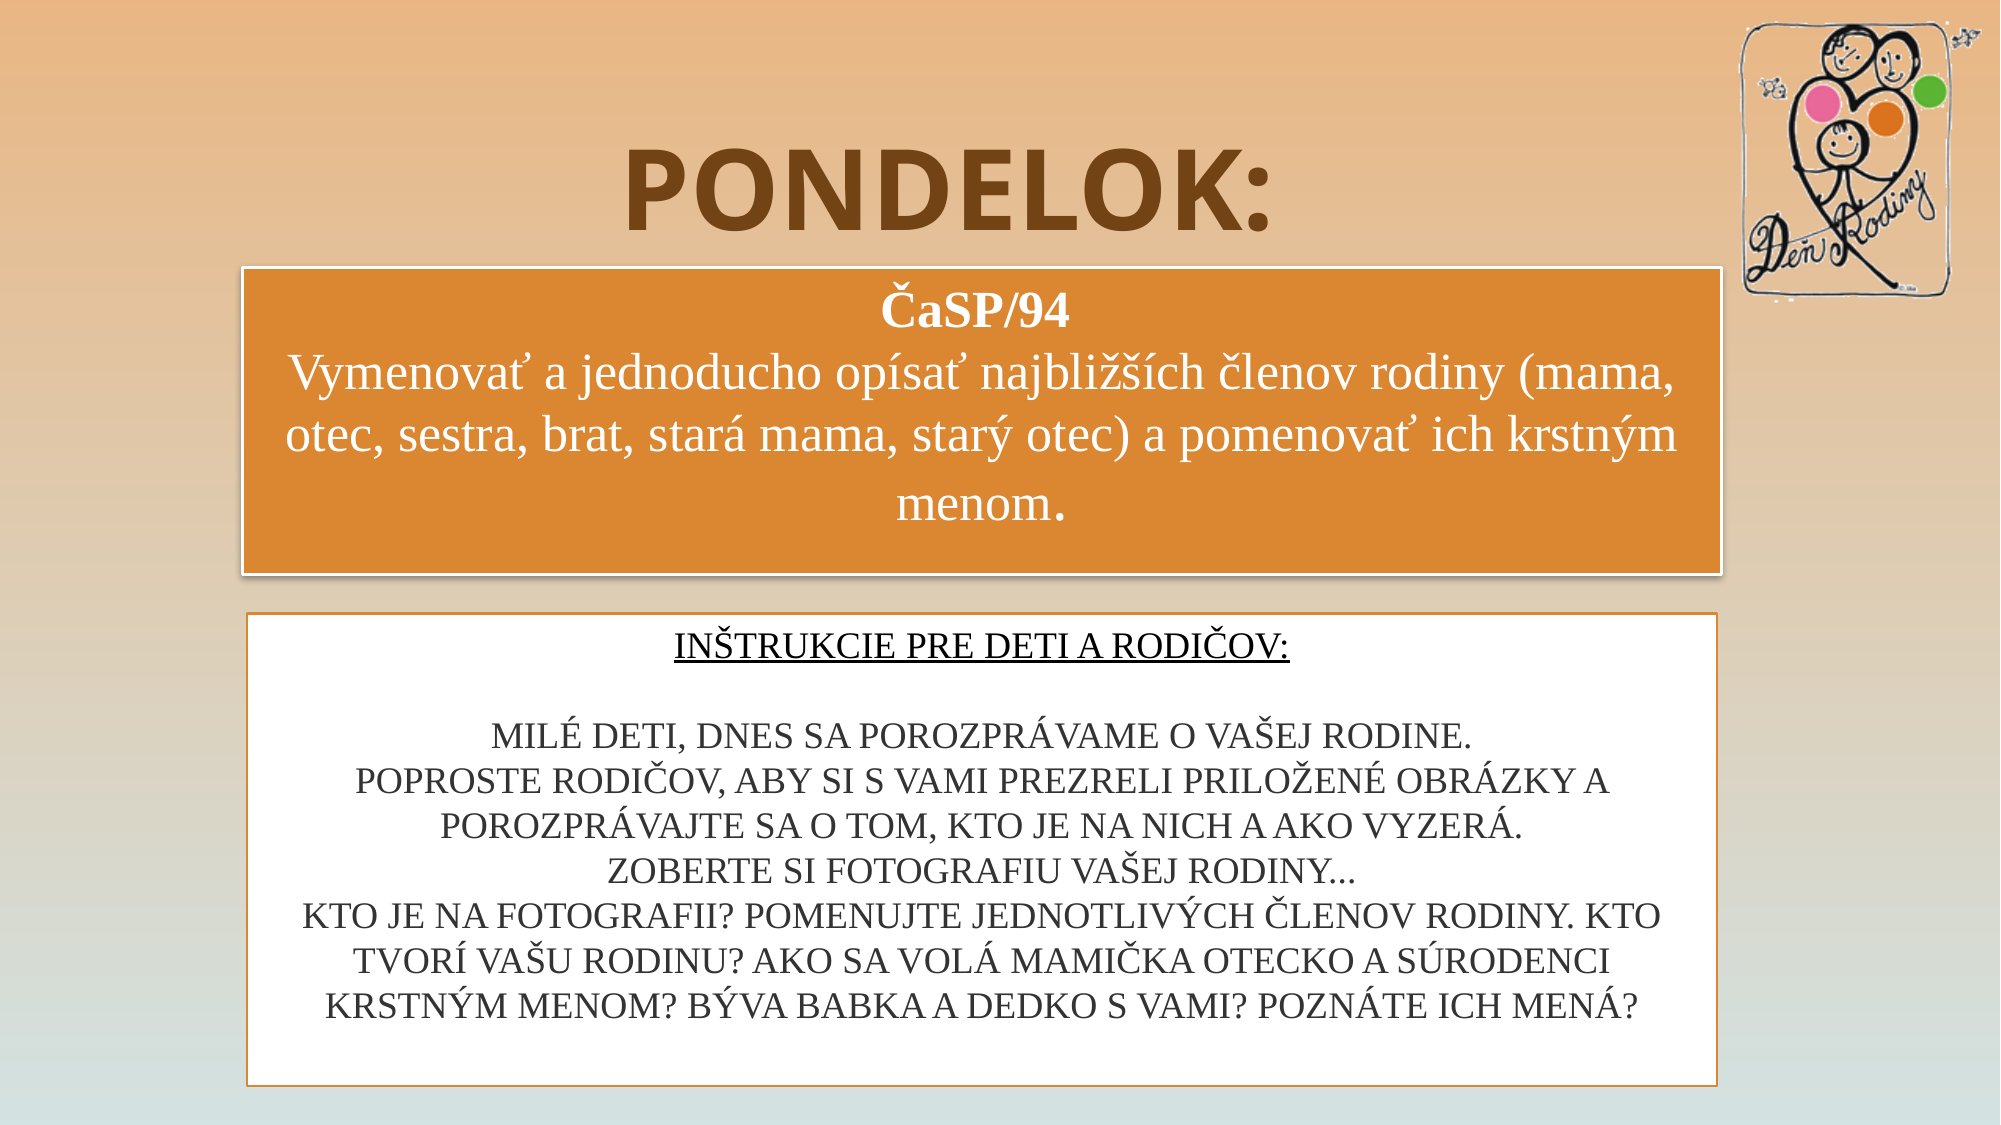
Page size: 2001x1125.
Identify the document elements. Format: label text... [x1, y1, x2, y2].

text_box INŠTRUKCIE PRE DETI A RODIČOV: MILÉ DETI, DNES SA POROZPRÁVAME O VAŠEJ RODINE. POPROSTE RODIČOV, ABY SI S VAMI PREZRELI PRILOŽENÉ OBRÁZKY A POROZPRÁVAJTE SA O TOM, KTO JE NA NICH A AKO VYZERÁ. ZOBERTE SI FOTOGRAFIU VAŠEJ RODINY... KTO JE NA FOTOGRAFII? POMENUJTE JEDNOTLIVÝCH ČLENOV RODINY. KTO TVORÍ VAŠU RODINU? AKO SA VOLÁ MAMIČKA OTECKO A SÚRODENCI KRSTNÝM MENOM? BÝVA BABKA A DEDKO S VAMI? POZNÁTE ICH MENÁ? [246, 612, 1718, 1087]
text_box PONDELOK: [625, 110, 1299, 261]
picture [1716, 17, 1993, 305]
text_box ČaSP/94 Vymenovať a jednoducho opísať najbližších členov rodiny (mama, otec, sestra, brat, stará mama, starý otec) a pomenovať ich krstným menom. [241, 266, 1723, 576]
